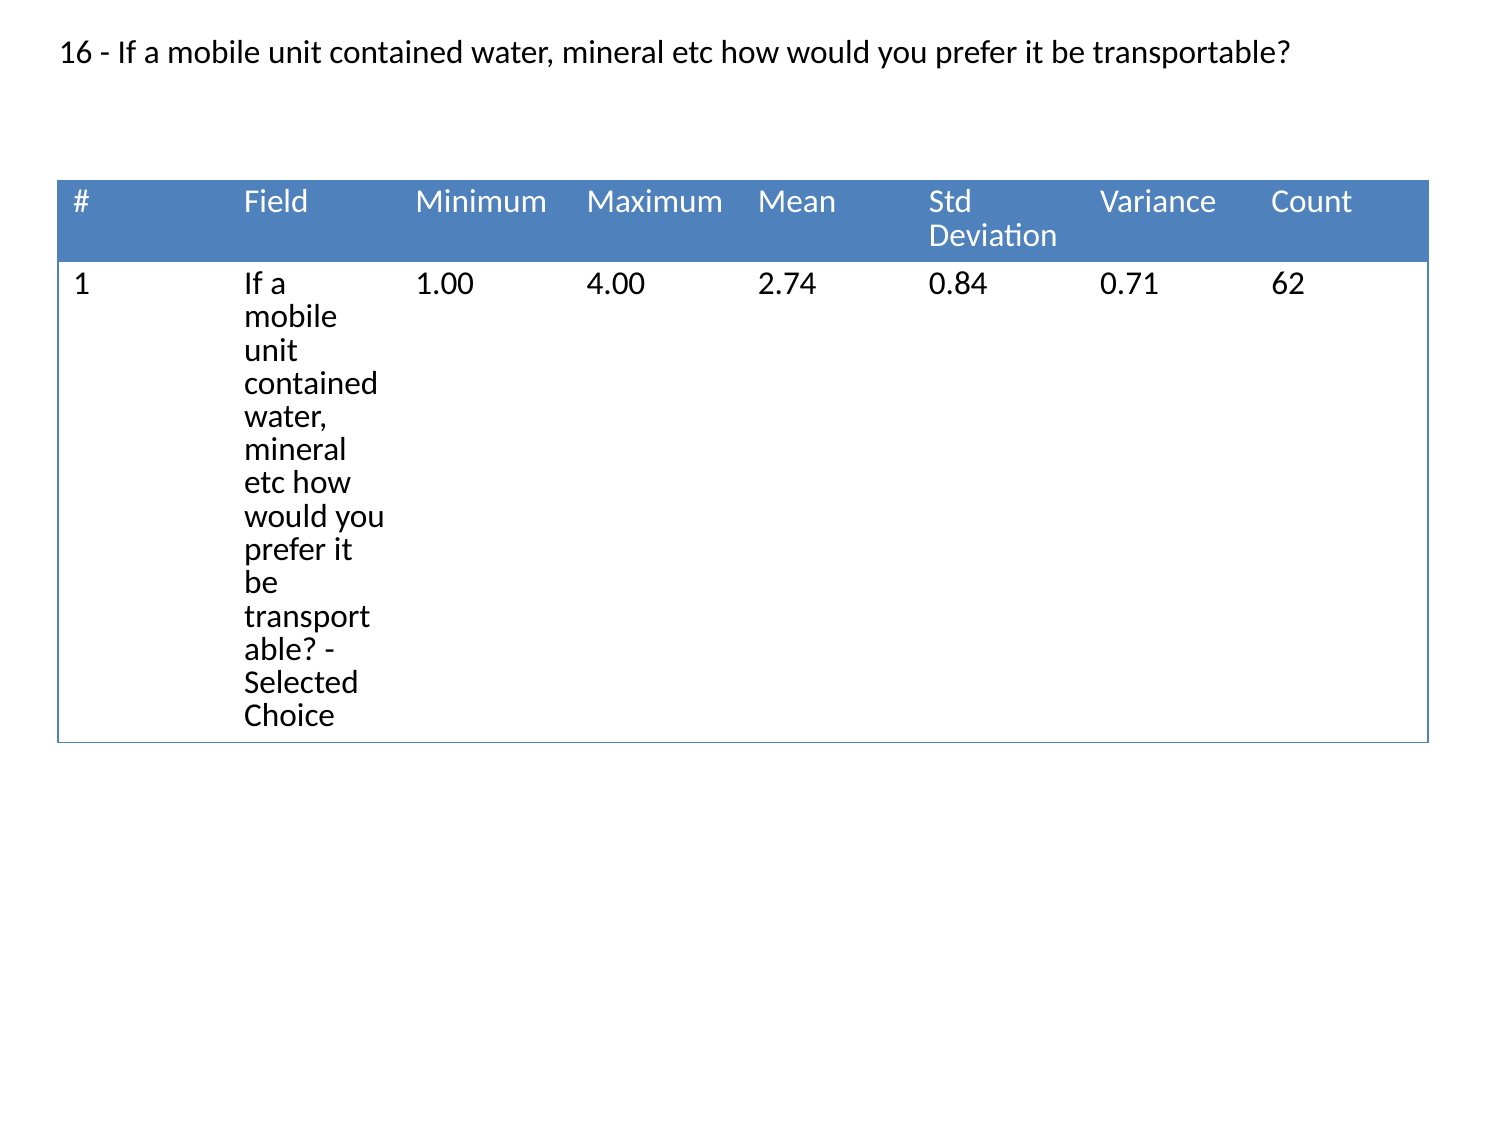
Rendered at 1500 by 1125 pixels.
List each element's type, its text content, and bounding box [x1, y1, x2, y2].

table_header Minimum [400, 181, 572, 262]
table_header Maximum [572, 181, 743, 262]
table_header Std Deviation [914, 181, 1085, 262]
table_cell 1 [59, 262, 229, 742]
table_cell 2.74 [743, 262, 914, 742]
table_header Variance [1085, 181, 1256, 262]
table_cell 4.00 [572, 262, 743, 742]
table_header Mean [743, 181, 914, 262]
table_cell If a mobile unit contained water, mineral etc how would you prefer it be transportable? - Selected Choice [229, 262, 400, 742]
text_box 16 - If a mobile unit contained water, mineral etc how would you prefer it be transportable? [44, 22, 1395, 84]
table_cell 1.00 [400, 262, 572, 742]
table_cell 62 [1256, 262, 1427, 742]
table_cell 0.84 [914, 262, 1085, 742]
table_header # [59, 181, 229, 262]
table_header Count [1256, 181, 1427, 262]
table_header Field [229, 181, 400, 262]
table_cell 0.71 [1085, 262, 1256, 742]
